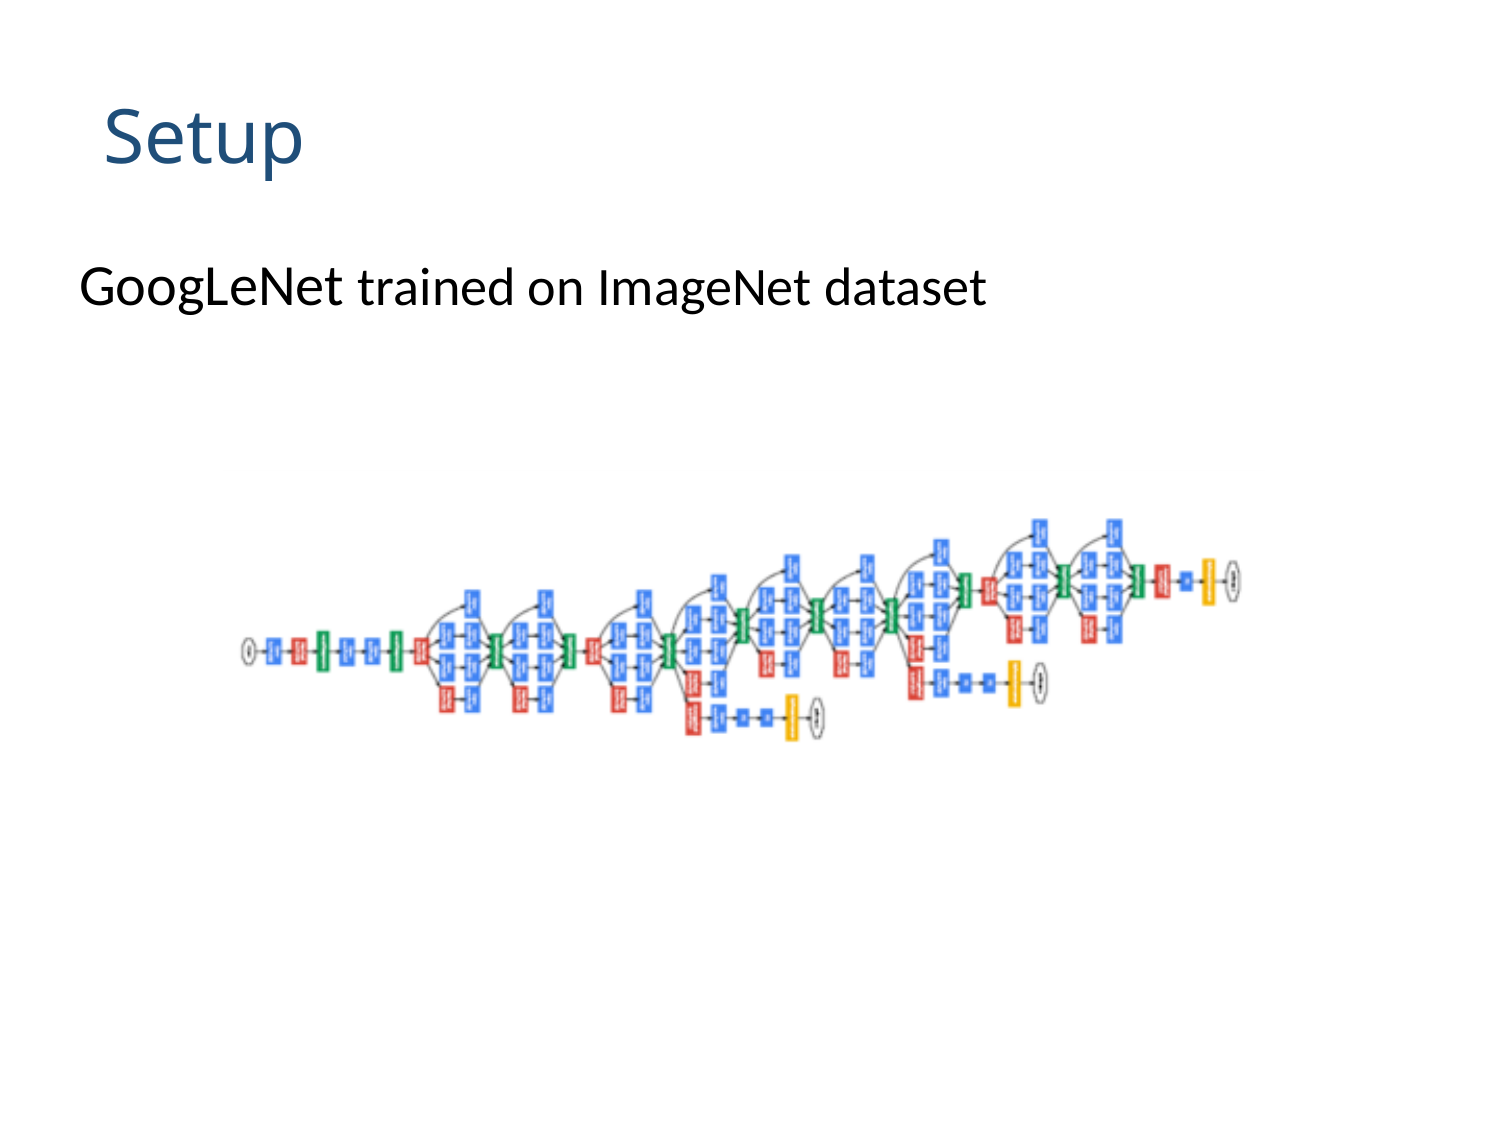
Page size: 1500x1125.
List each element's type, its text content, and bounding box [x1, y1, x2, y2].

list GoogLeNet trained on ImageNet dataset [71, 247, 1417, 963]
picture [222, 469, 1265, 785]
title Setup [102, 30, 1398, 247]
